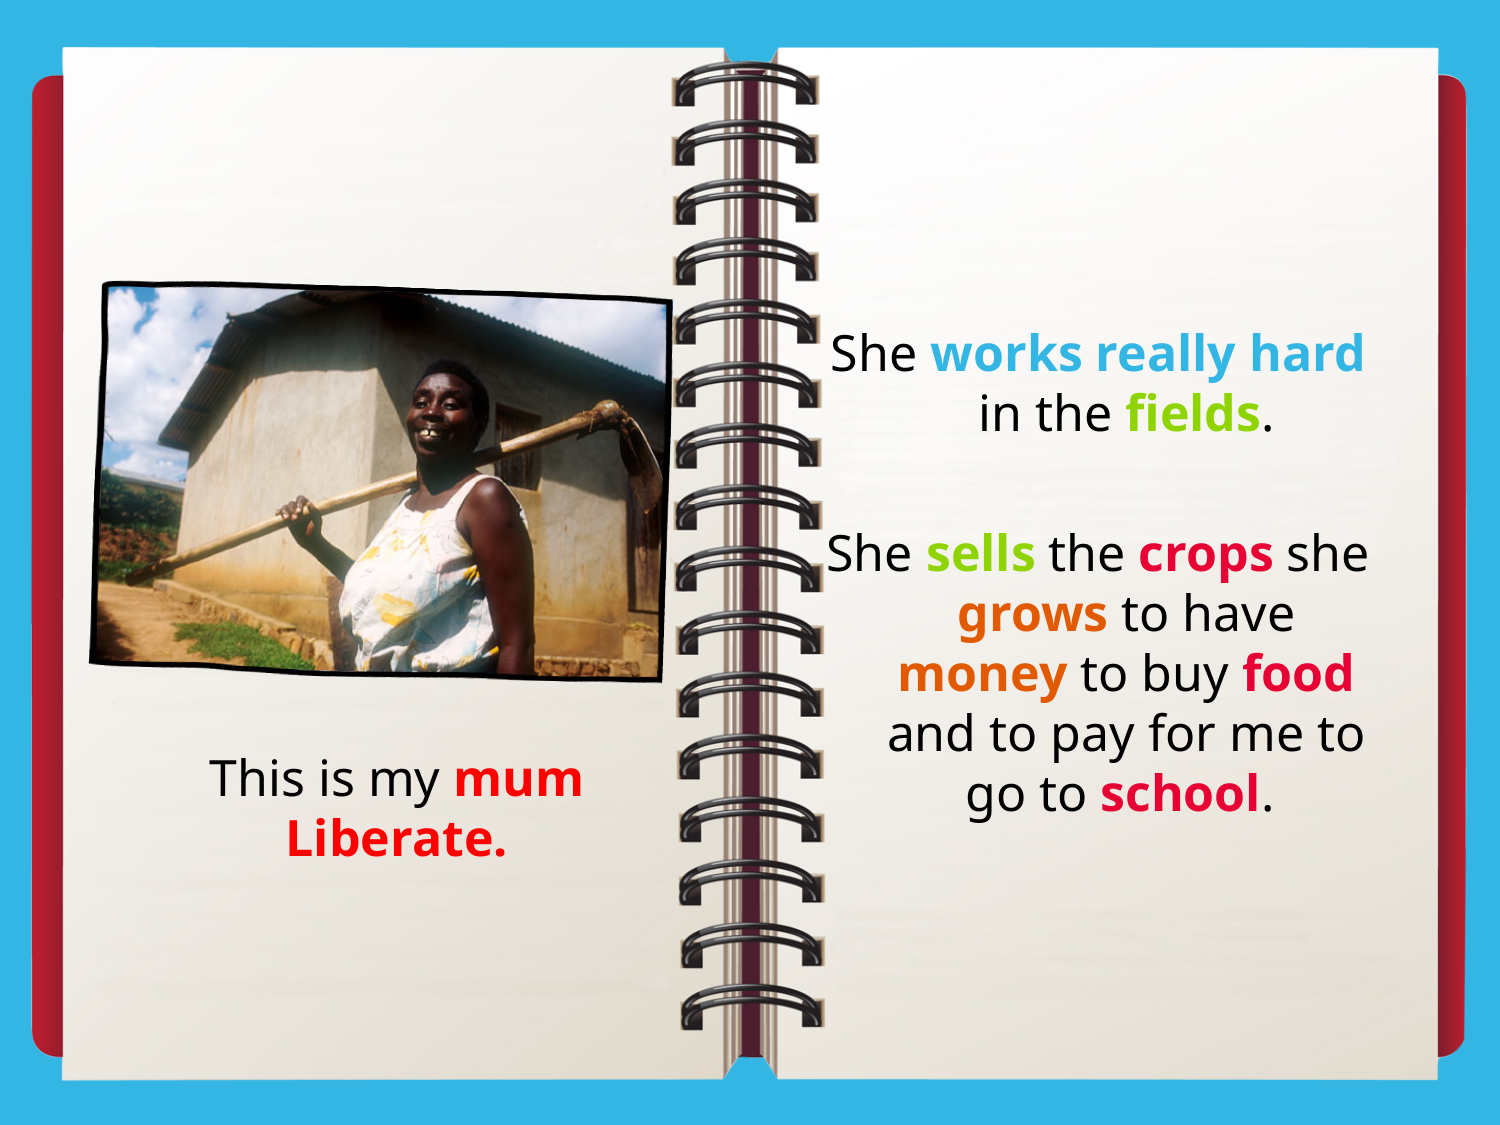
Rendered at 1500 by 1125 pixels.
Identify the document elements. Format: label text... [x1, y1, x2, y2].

picture [31, 47, 1467, 1125]
text_box This is my mum Liberate. [194, 739, 613, 875]
list She works really hard in the fields. She sells the crops she grows to have money to buy food and to pay for me to go to school. [796, 314, 1400, 1095]
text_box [92, 285, 669, 712]
